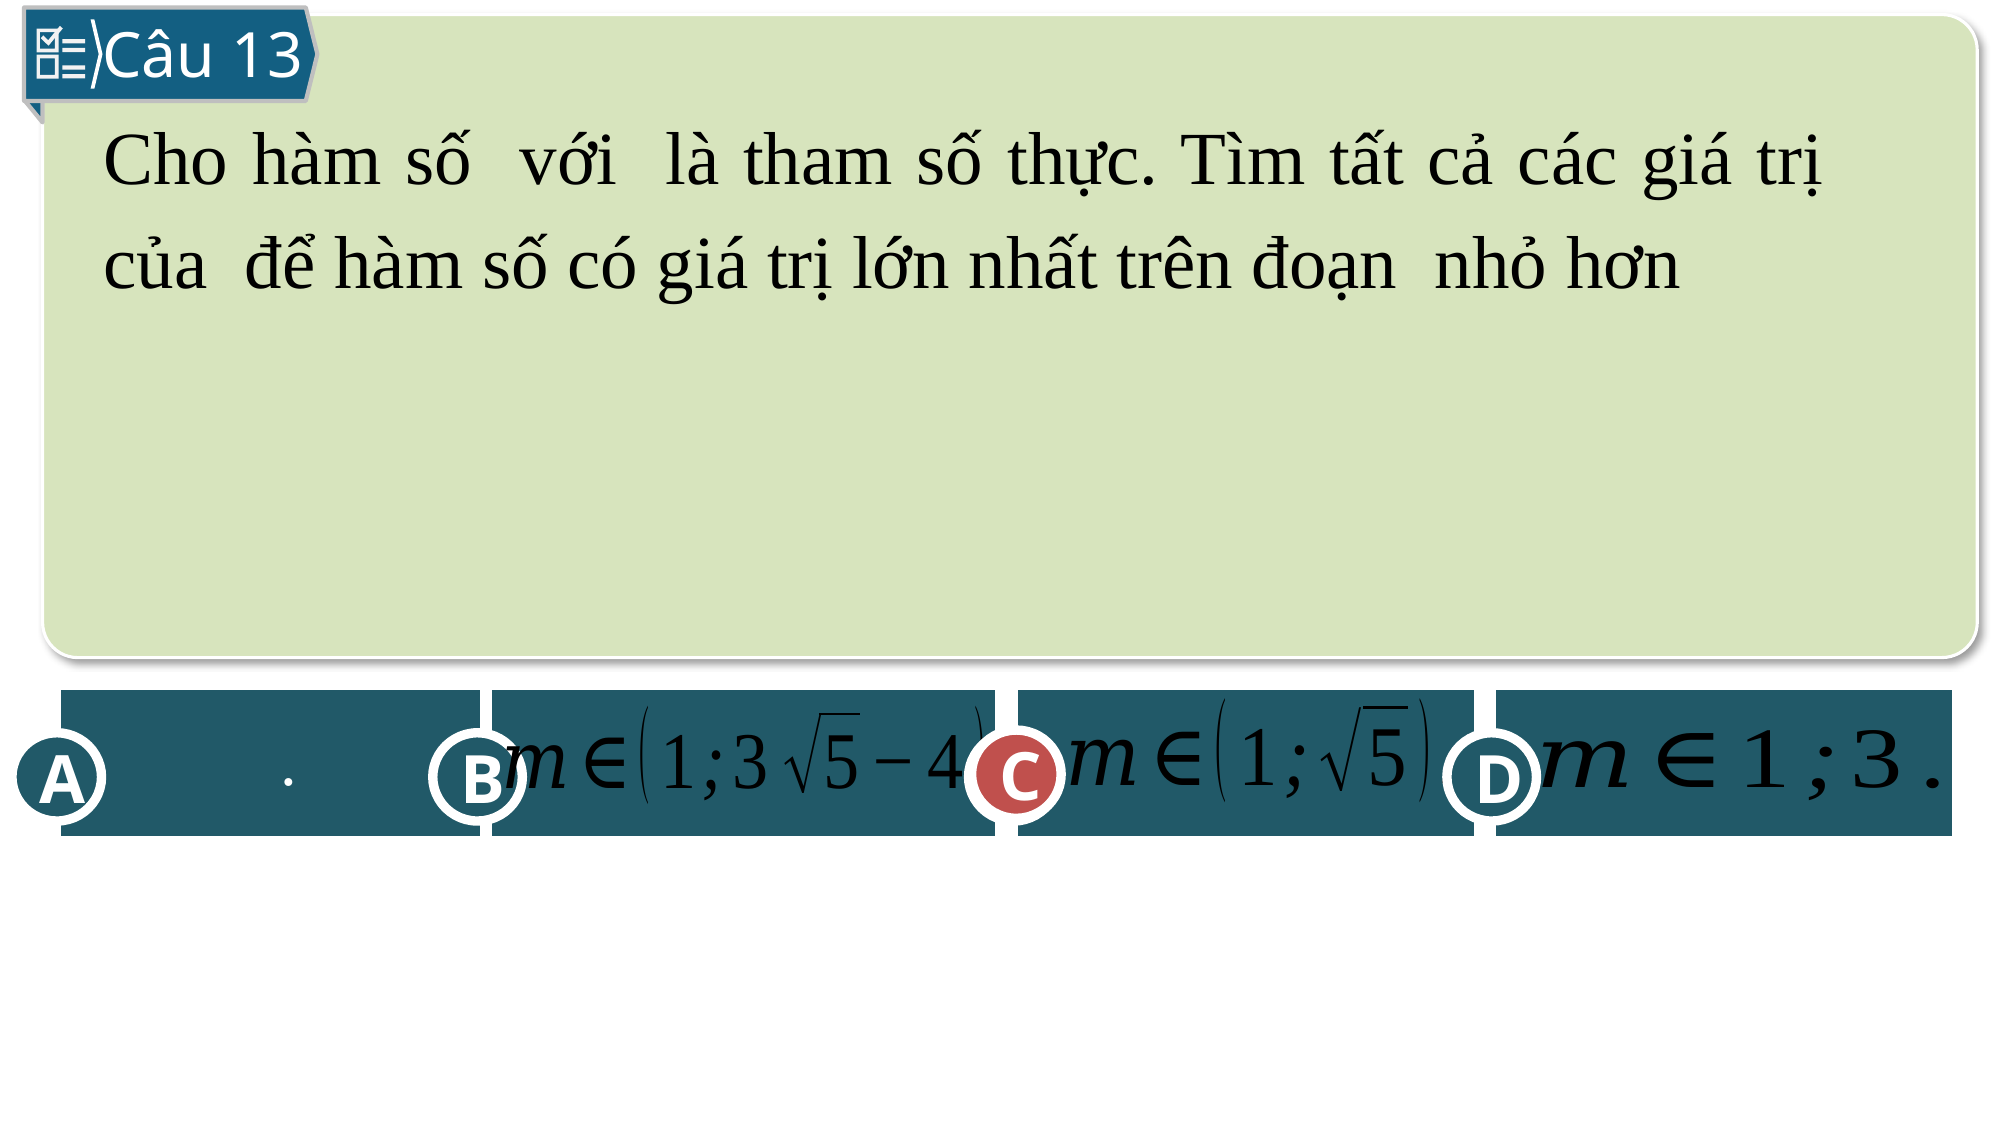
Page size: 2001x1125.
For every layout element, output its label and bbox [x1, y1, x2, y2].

text_box [24, 7, 1978, 658]
text_box [11, 688, 1954, 839]
